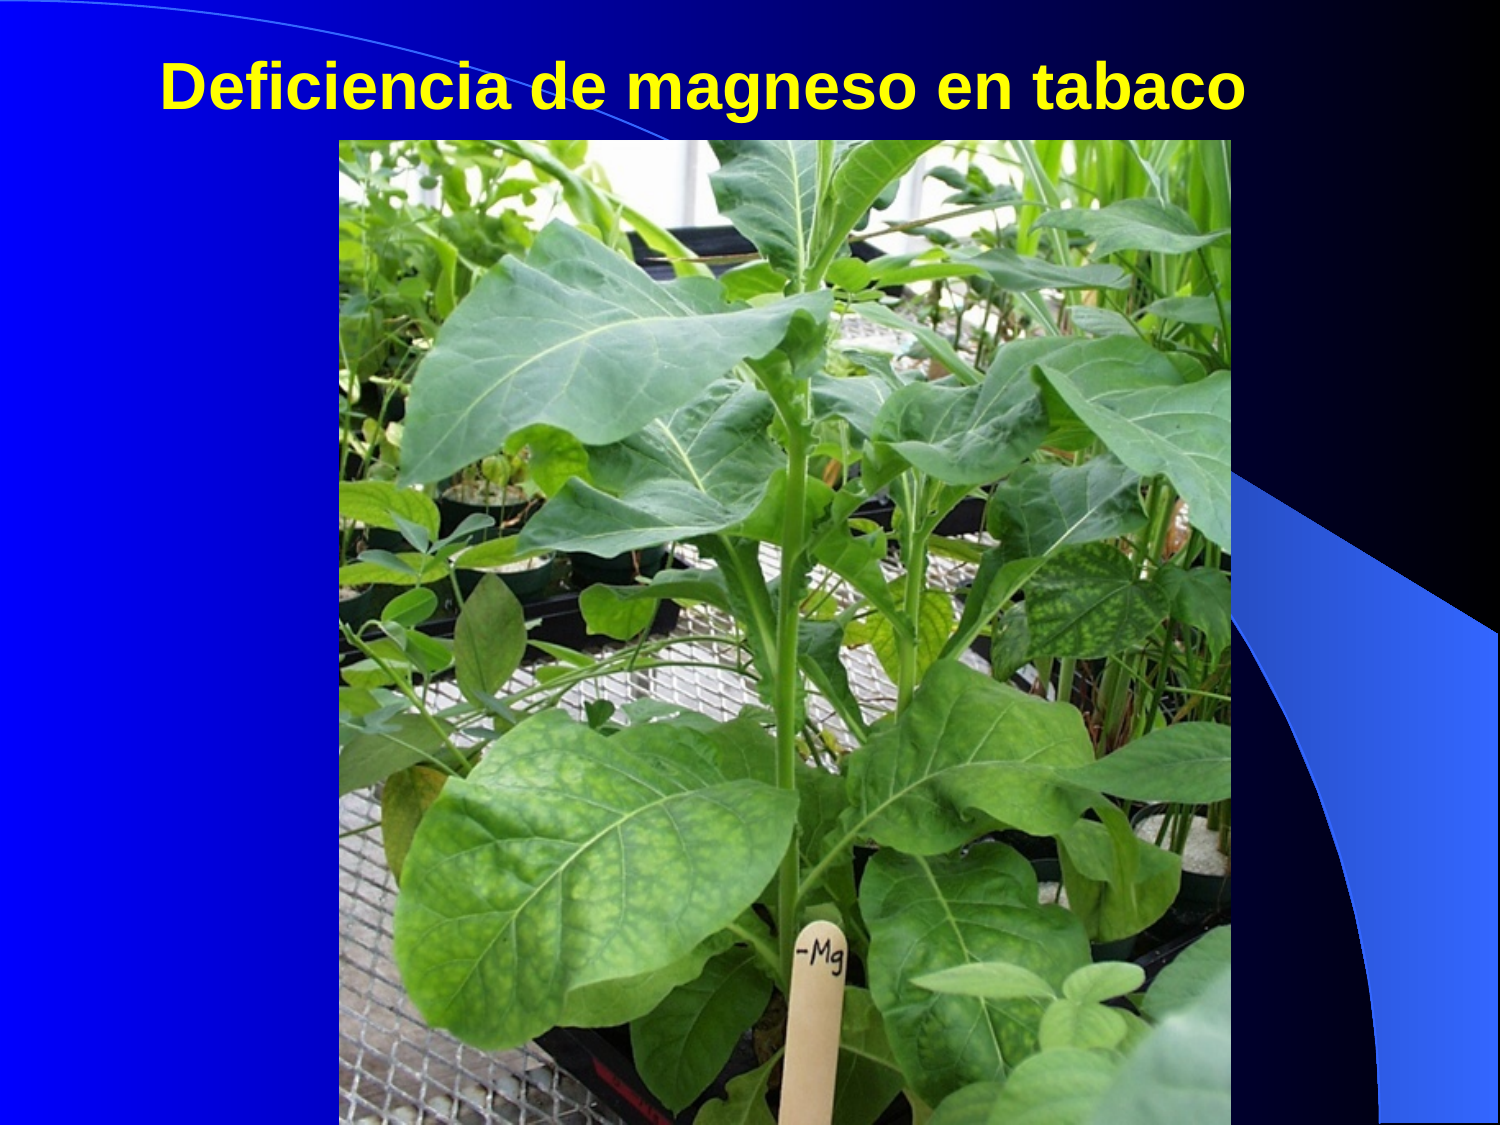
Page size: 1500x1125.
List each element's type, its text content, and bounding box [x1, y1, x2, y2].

picture [339, 140, 1231, 1125]
text_box Deficiencia de magneso en tabaco [145, 35, 1264, 130]
